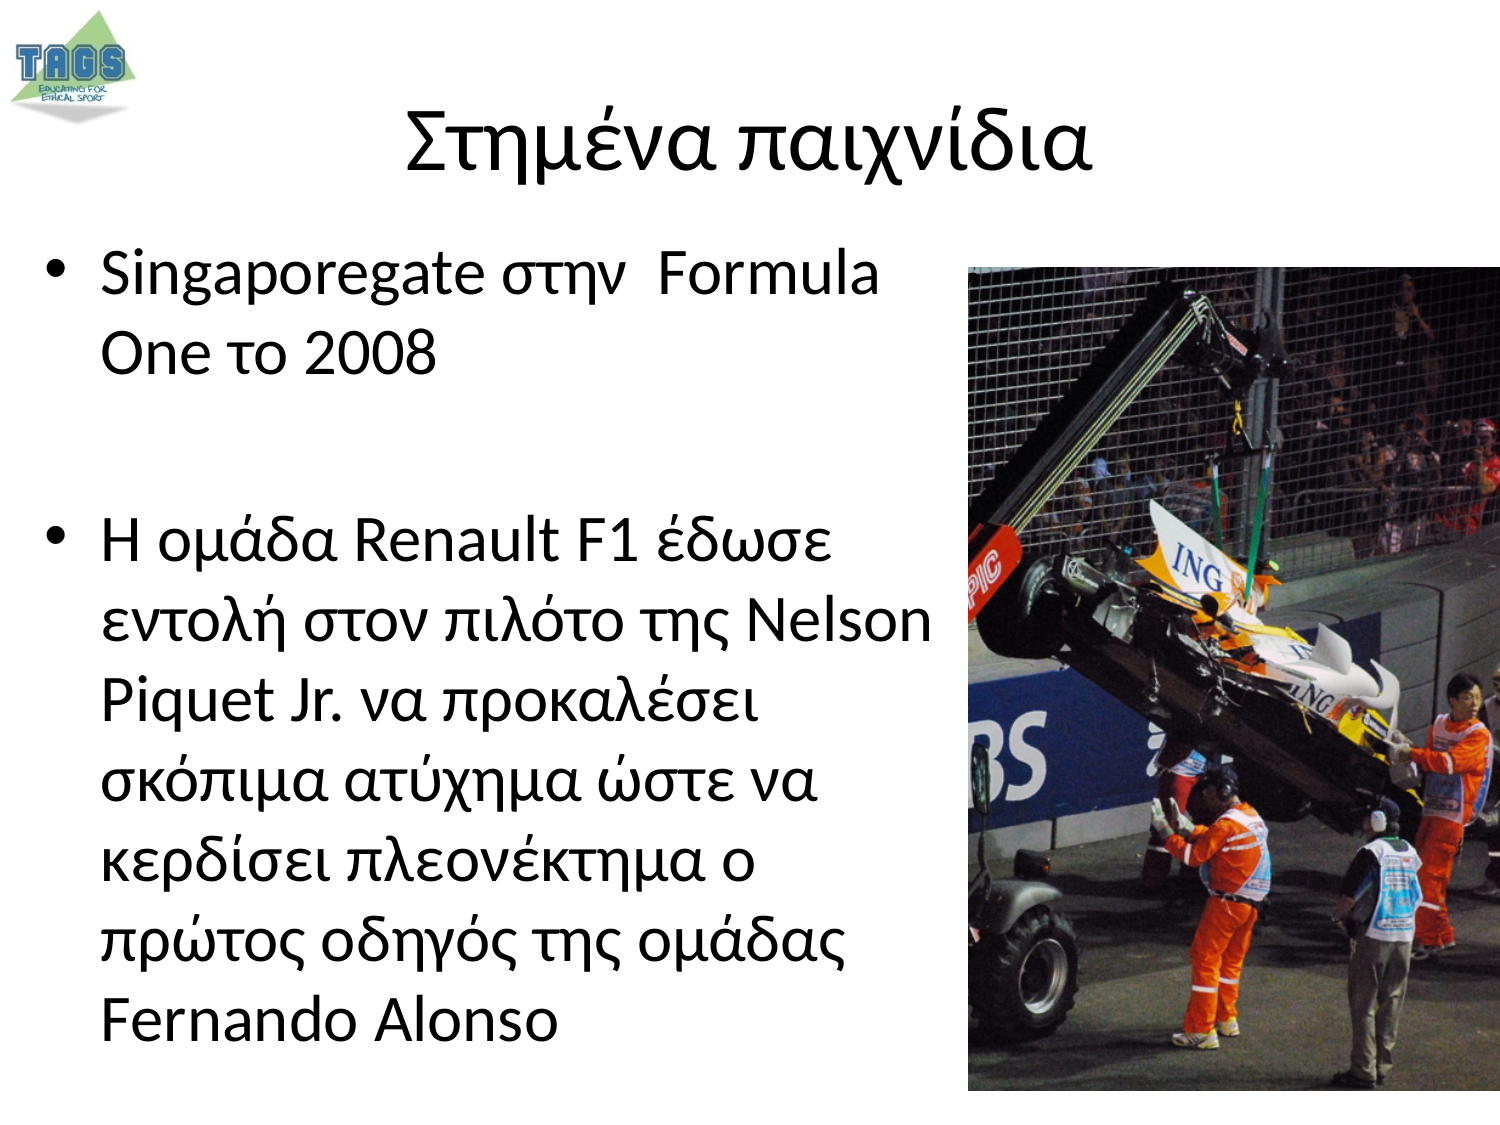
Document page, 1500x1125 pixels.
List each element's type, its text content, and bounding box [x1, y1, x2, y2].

picture [968, 266, 1500, 1091]
picture [0, 0, 147, 131]
title Στημένα παιχνίδια [0, 45, 1500, 223]
list Singaporegate στην Formula One το 2008 Η ομάδα Renault F1 έδωσε εντολή στον πιλότο της Nelson Piquet Jr. να προκαλέσει σκόπιμα ατύχημα ώστε να κερδίσει πλεονέκτημα ο πρώτος οδηγός της ομάδας Fernando Alonso [29, 219, 963, 1125]
